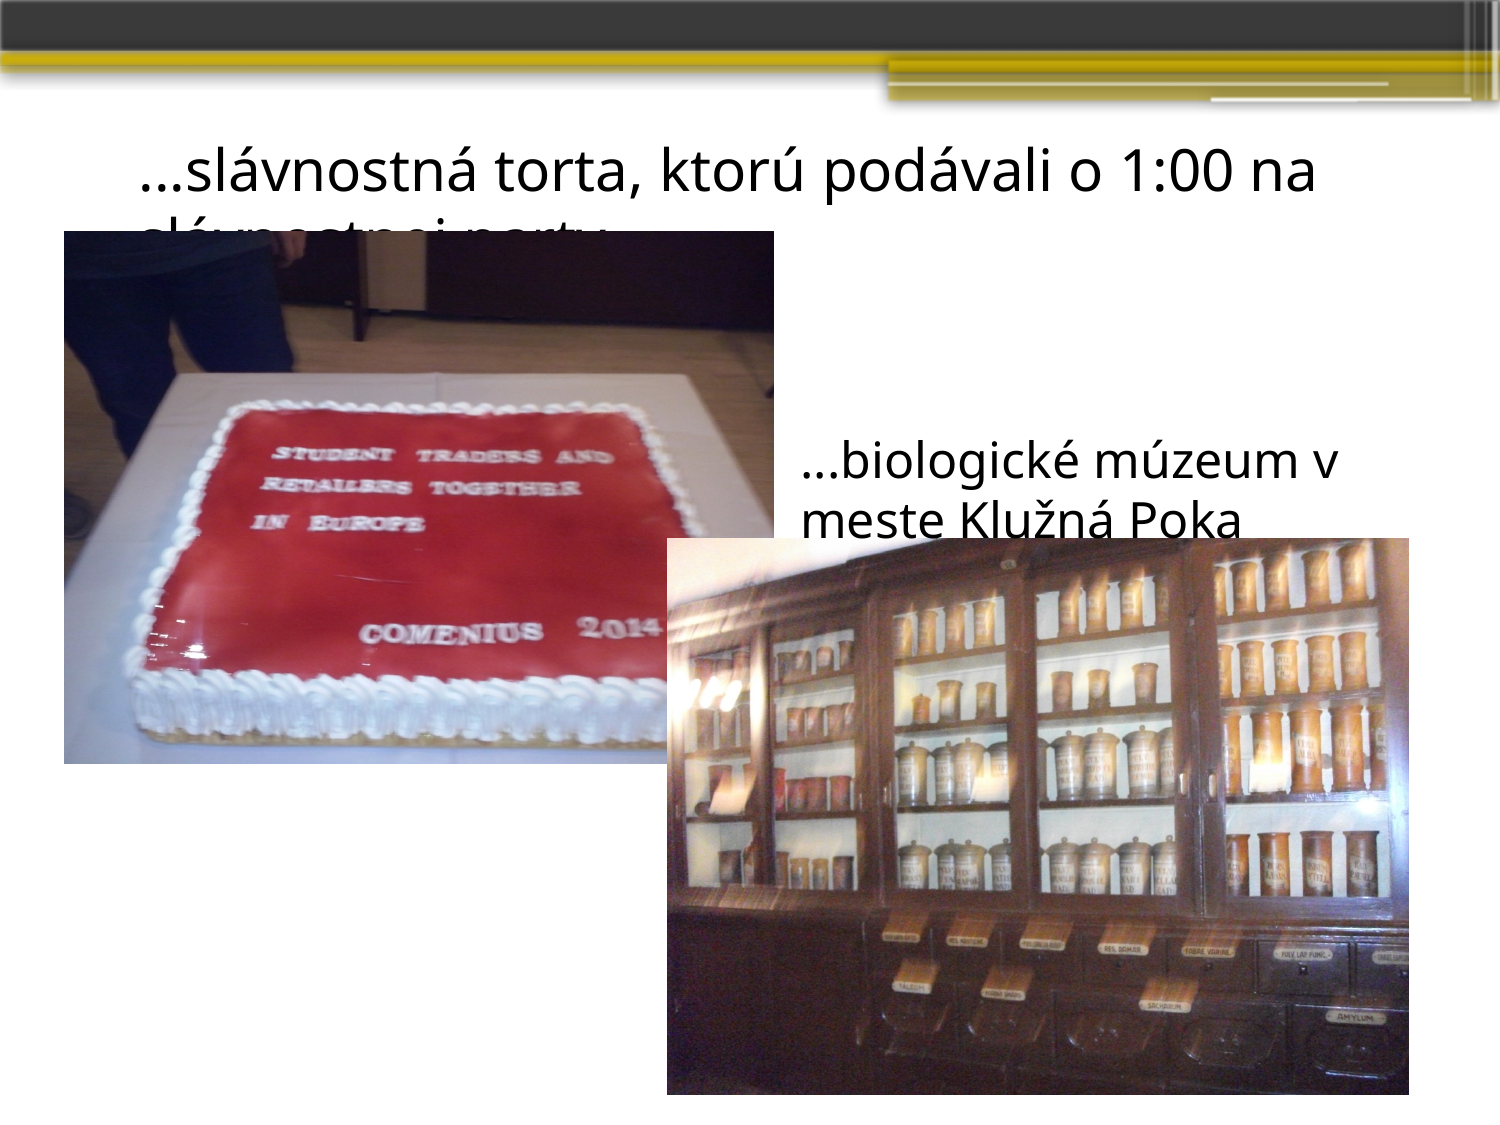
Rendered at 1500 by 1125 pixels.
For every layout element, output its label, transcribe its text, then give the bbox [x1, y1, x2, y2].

text_box ...slávnostná torta, ktorú podávali o 1:00 na slávnostnej party [123, 125, 1435, 281]
text_box ...biologické múzeum v meste Klužná Poka [785, 420, 1376, 528]
picture [64, 231, 1409, 1095]
